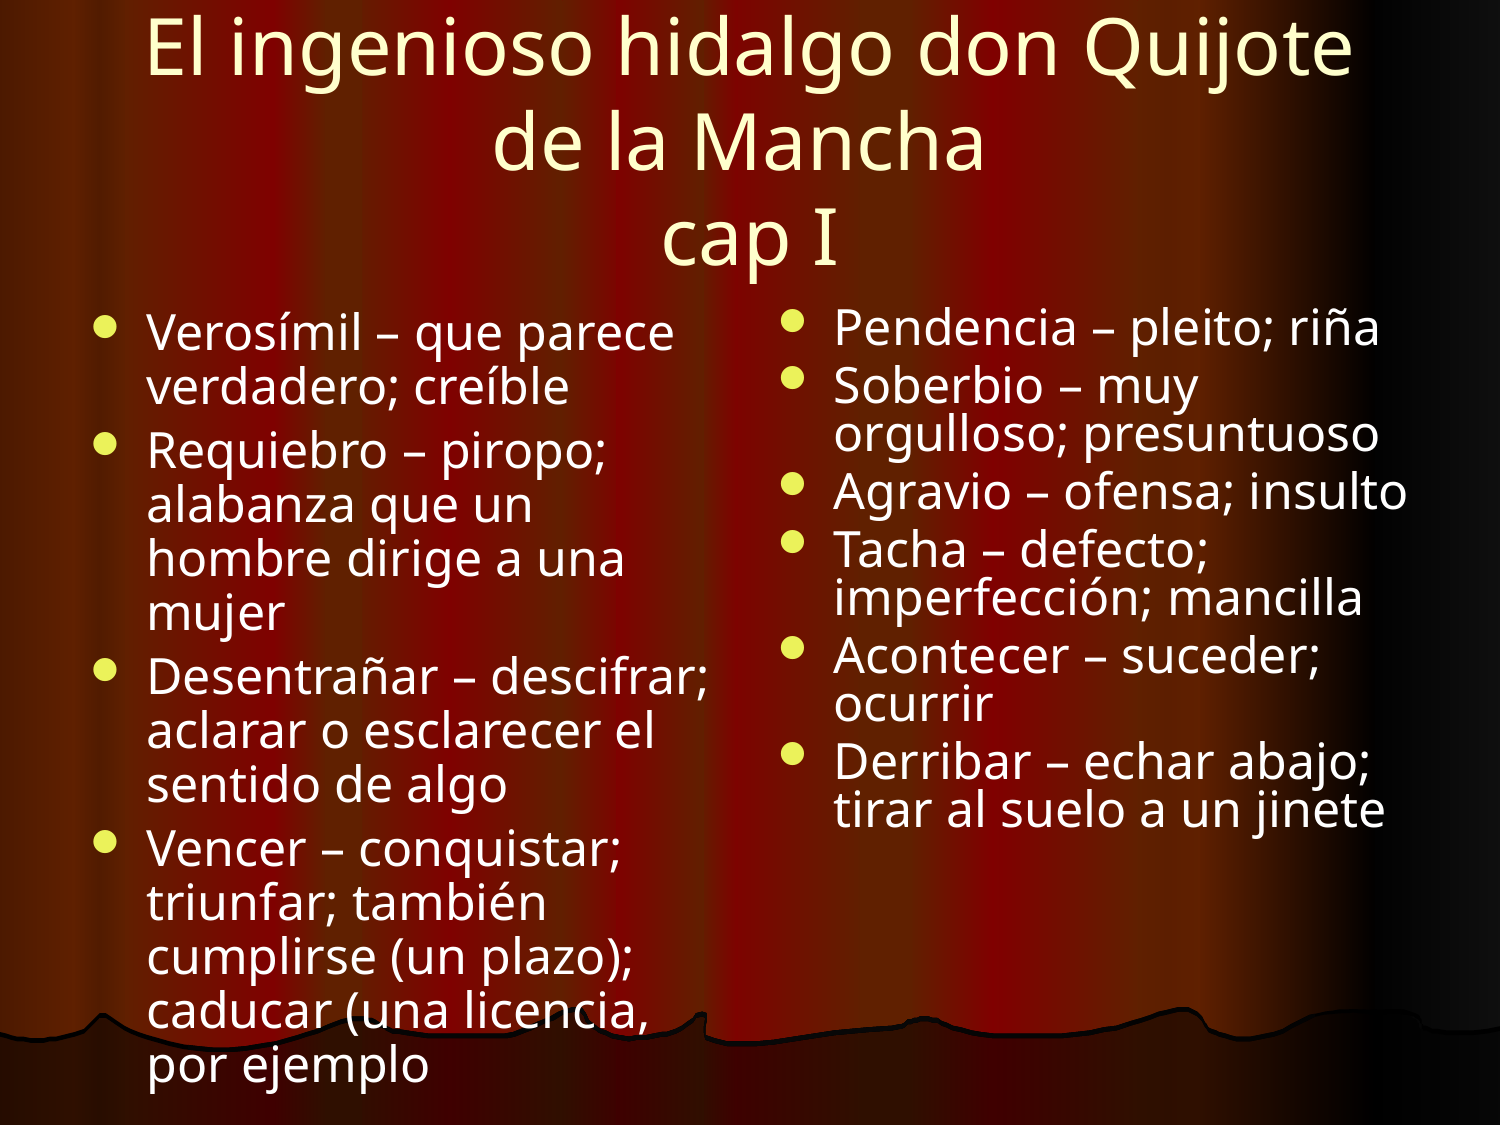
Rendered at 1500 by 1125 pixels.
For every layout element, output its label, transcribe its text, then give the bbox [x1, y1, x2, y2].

list Verosímil – que parece verdadero; creíble Requiebro – piropo; alabanza que un hombre dirige a una mujer Desentrañar – descifrar; aclarar o esclarecer el sentido de algo Vencer – conquistar; triunfar; también cumplirse (un plazo); caducar (una licencia, por ejemplo [74, 299, 738, 1044]
title El ingenioso hidalgo don Quijote de la Mancha cap I [74, 45, 1426, 233]
list Pendencia – pleito; riña Soberbio – muy orgulloso; presuntuoso Agravio – ofensa; insulto Tacha – defecto; imperfección; mancilla Acontecer – suceder; ocurrir Derribar – echar abajo; tirar al suelo a un jinete [762, 299, 1426, 1044]
